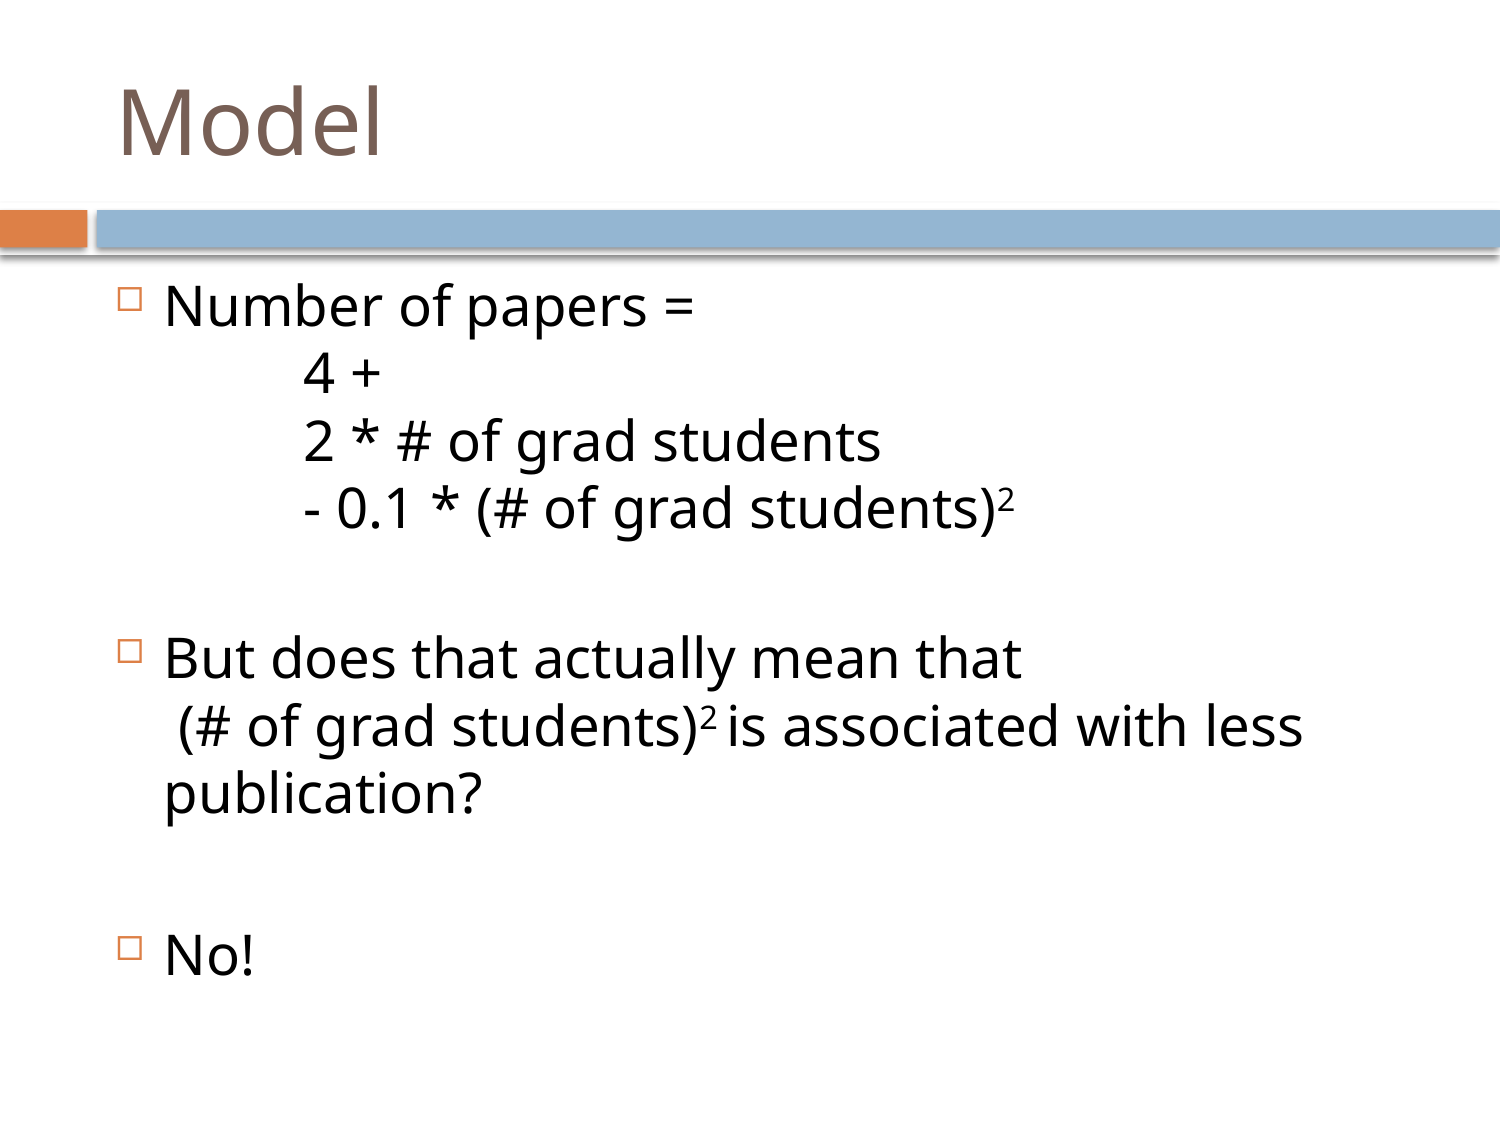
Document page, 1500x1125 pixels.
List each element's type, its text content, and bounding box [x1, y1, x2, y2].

list Number of papers = 4 + 2 * # of grad students - 0.1 * (# of grad students)2 But does that actually mean that (# of grad students)2 is associated with less publication? No! [100, 262, 1438, 1000]
title Model [100, 37, 1438, 200]
